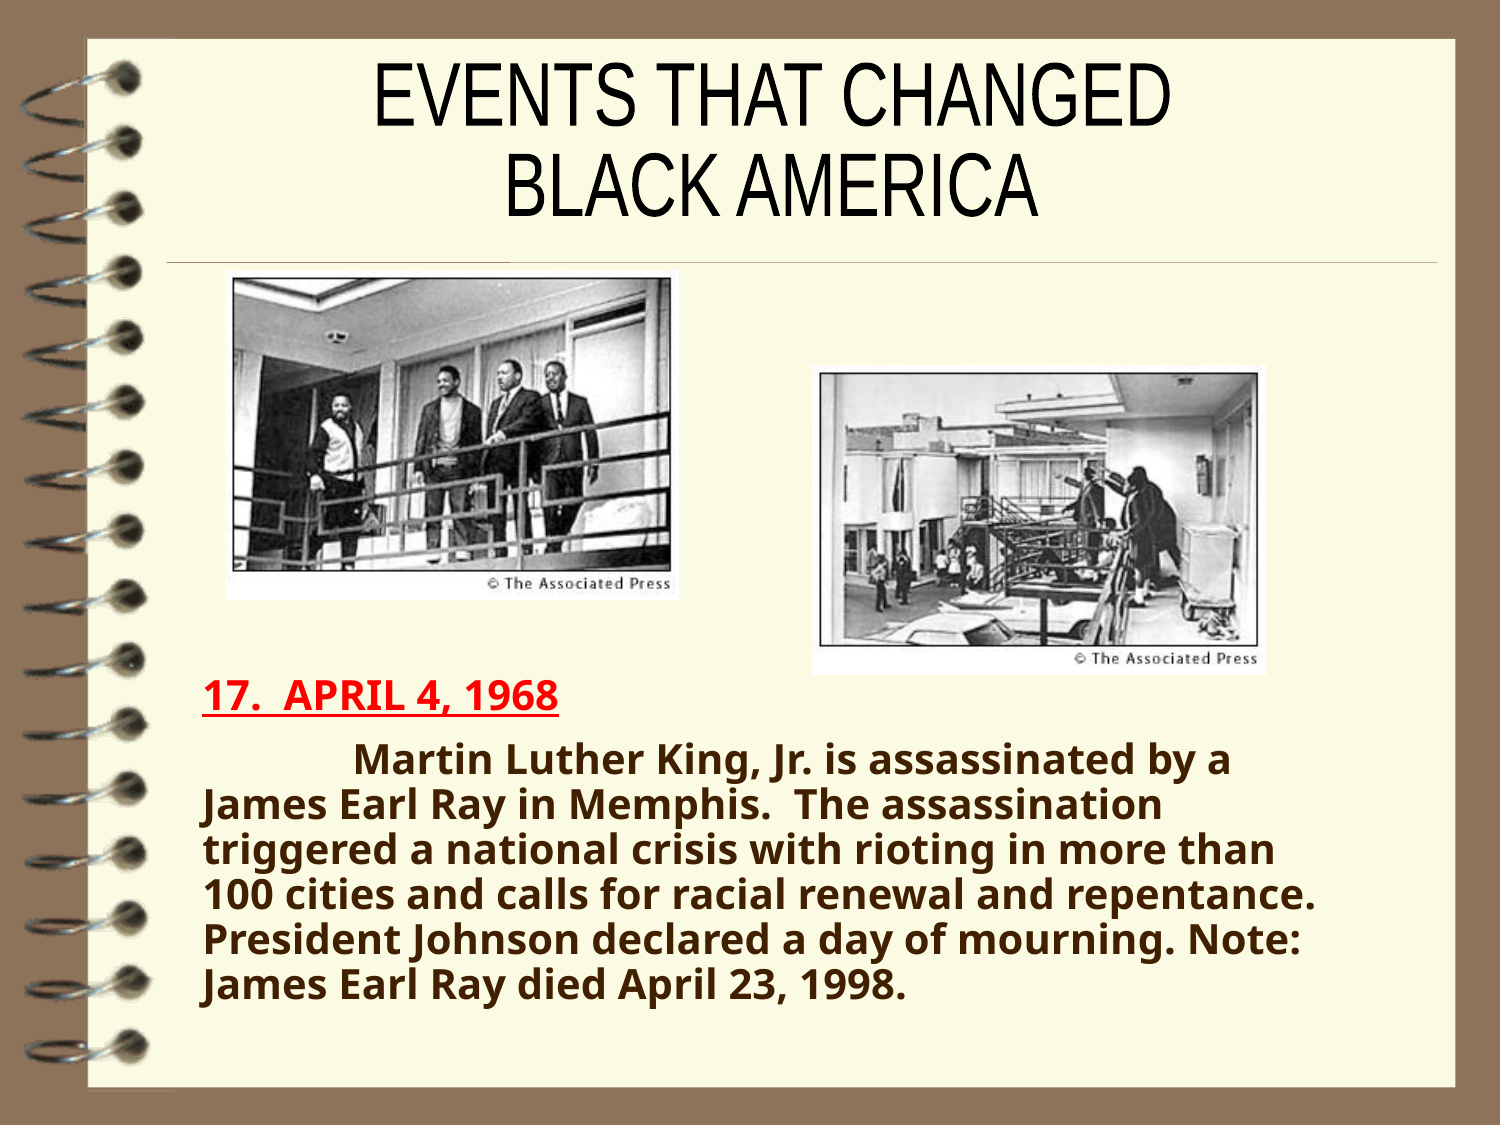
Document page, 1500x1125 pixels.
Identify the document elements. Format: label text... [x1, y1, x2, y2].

picture [224, 270, 679, 600]
picture [0, 0, 175, 1125]
picture [812, 365, 1266, 675]
text_box 17. APRIL 4, 1968 Martin Luther King, Jr. is assassinated by a James Earl Ray in Memphis. The assassination triggered a national crisis with rioting in more than 100 cities and calls for racial renewal and repentance. President Johnson declared a day of mourning. Note: James Earl Ray died April 23, 1998. [187, 675, 1363, 1016]
